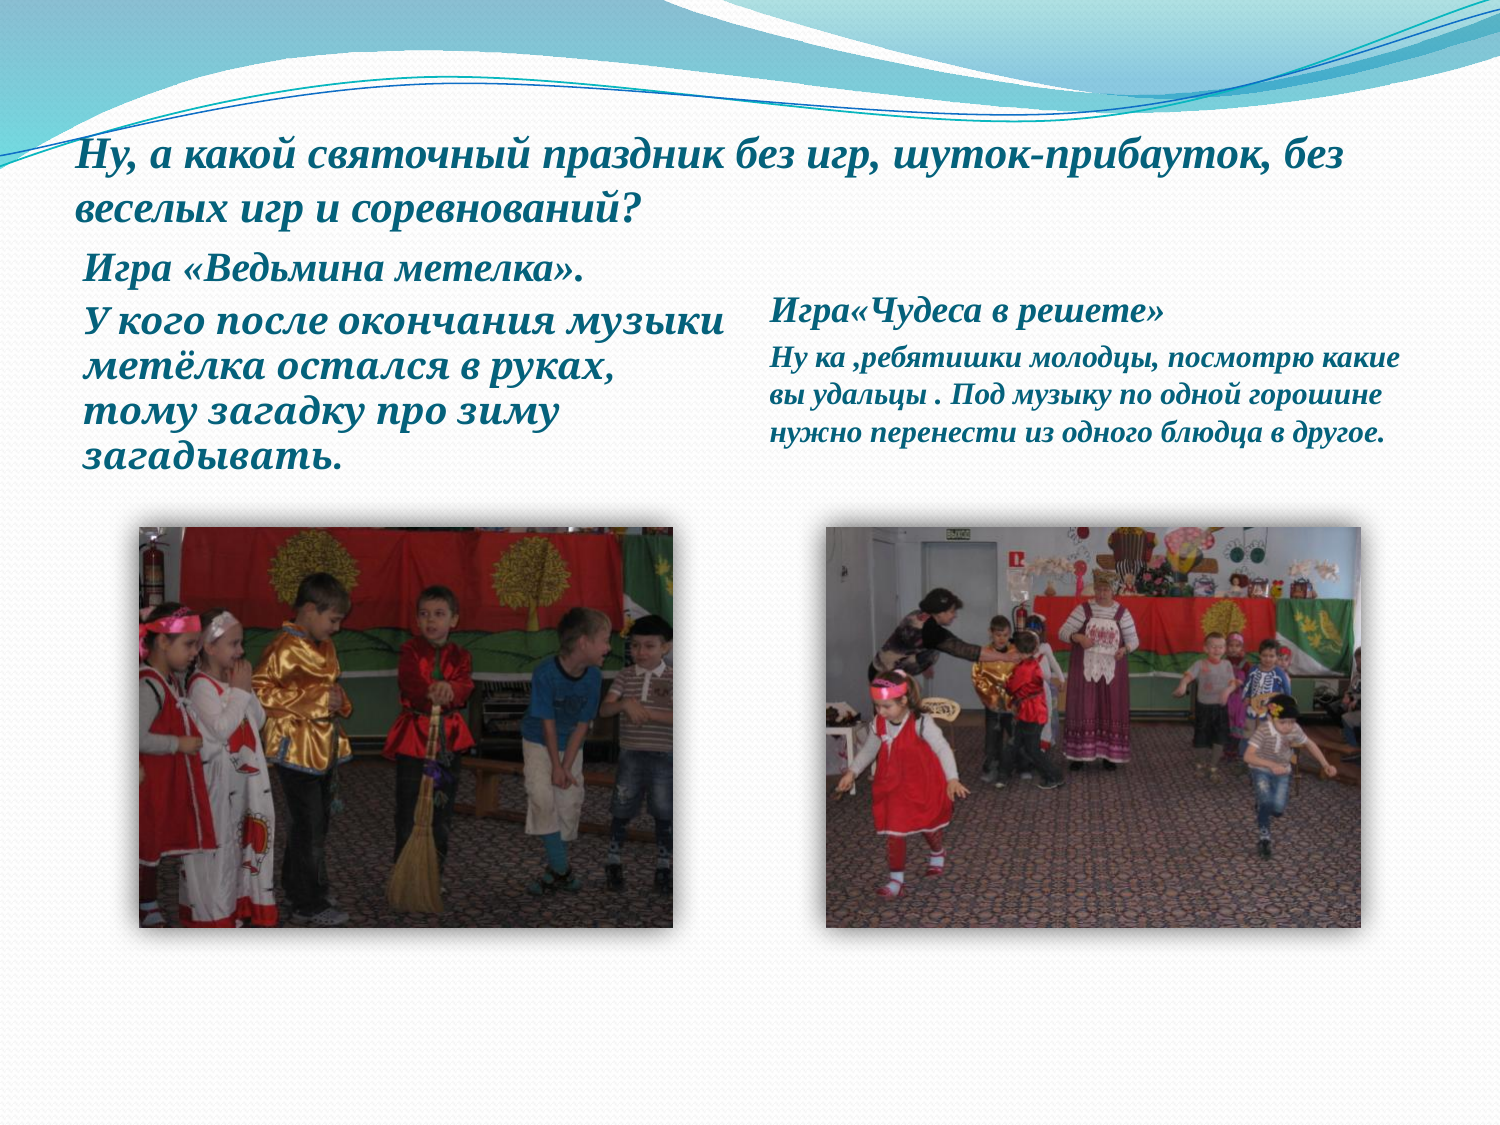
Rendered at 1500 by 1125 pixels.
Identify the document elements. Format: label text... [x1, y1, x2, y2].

title Ну, а какой святочный праздник без игр, шуток-прибауток, без веселых игр и соревнований? [75, 115, 1425, 232]
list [139, 527, 674, 929]
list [826, 527, 1361, 929]
list Игра«Чудеса в решете» Ну ка ,ребятишки молодцы, посмотрю какие вы удальцы . Под музыку по одной горошине нужно перенести из одного блюдца в другое. [761, 267, 1425, 504]
list Игра «Ведьмина метелка». У кого после окончания музыки метёлка остался в руках, тому загадку про зиму загадывать. [75, 304, 738, 413]
